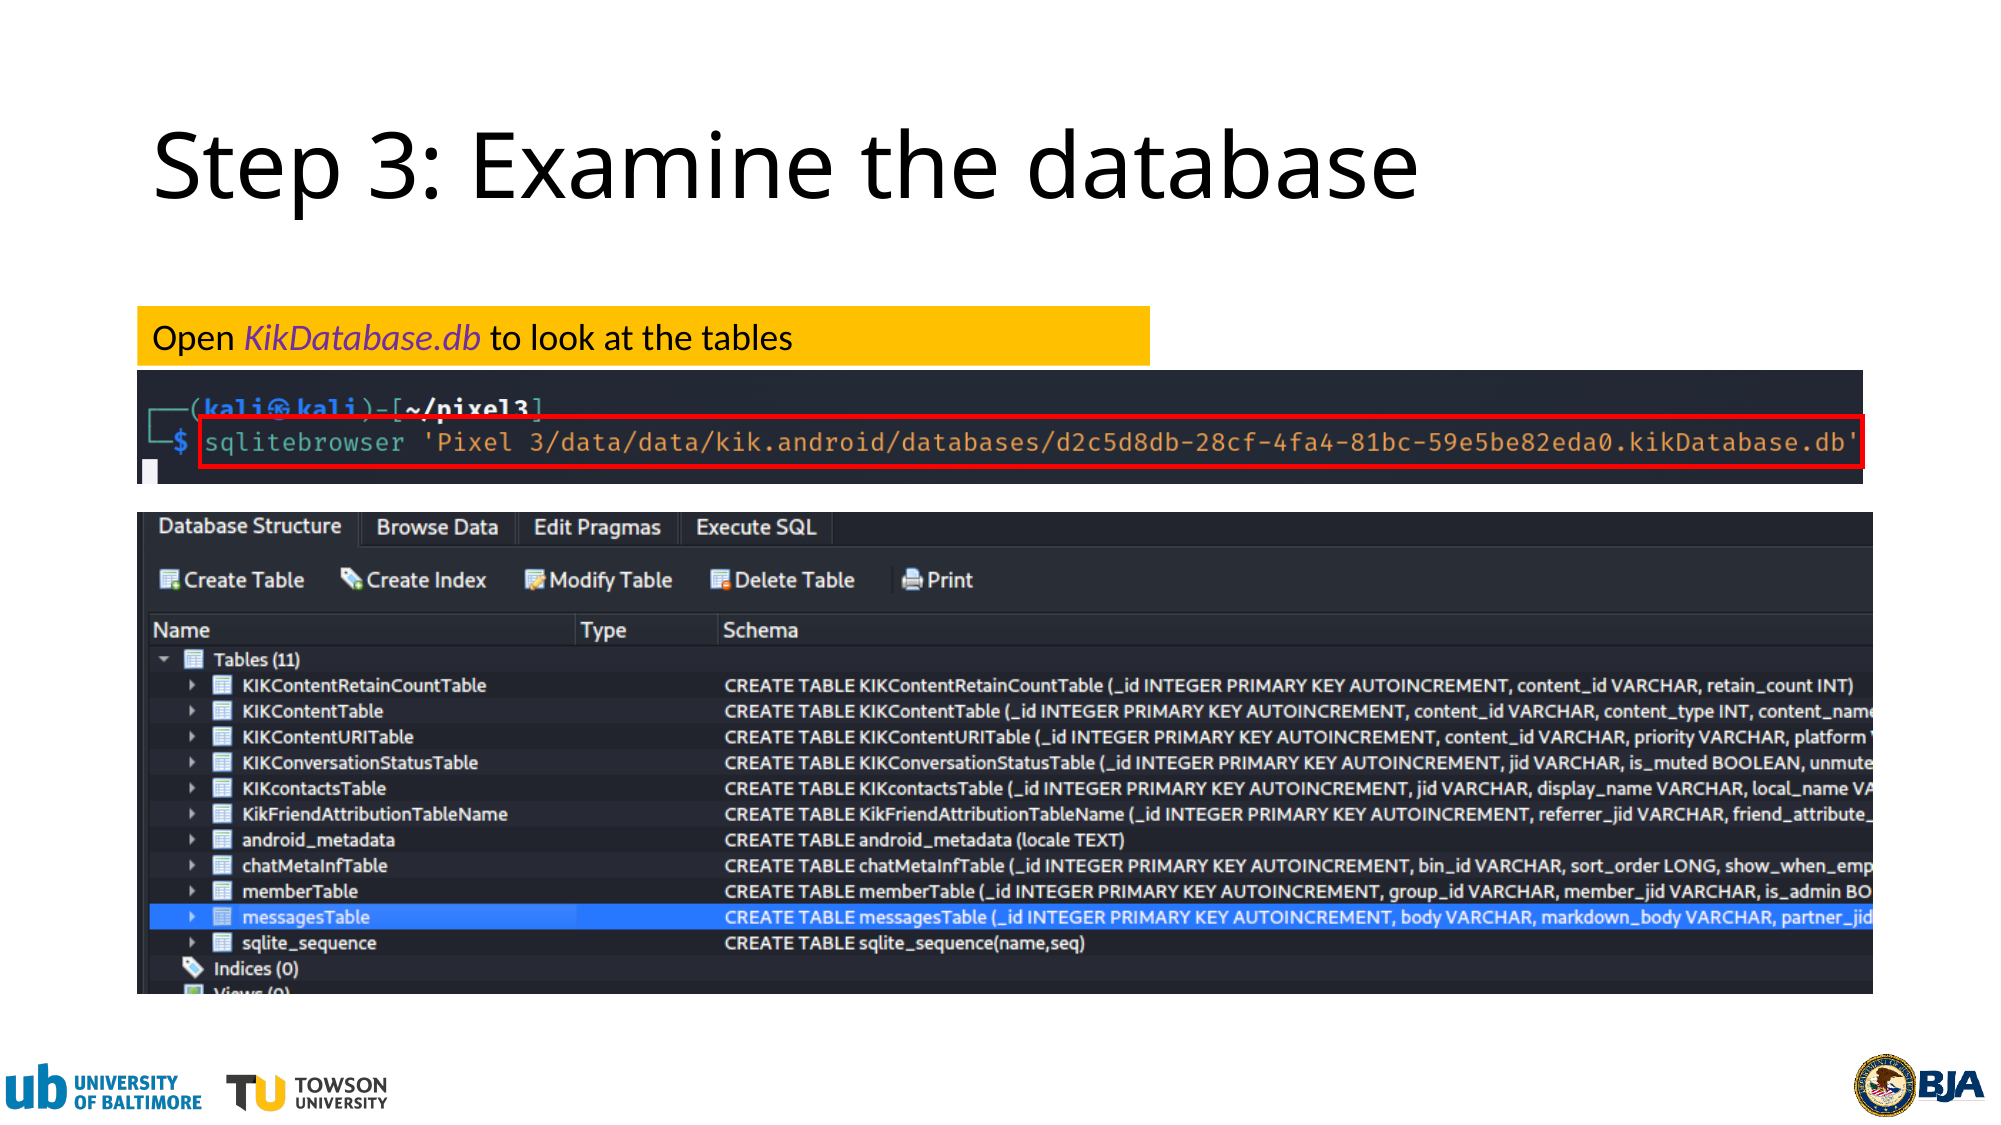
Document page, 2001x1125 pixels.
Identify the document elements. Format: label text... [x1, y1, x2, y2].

picture [0, 1031, 407, 1125]
picture [137, 512, 1873, 994]
picture [137, 370, 1863, 484]
text_box Open KikDatabase.db to look at the tables [137, 306, 1150, 366]
picture [1854, 1054, 1986, 1117]
title Step 3: Examine the database [137, 59, 1863, 278]
